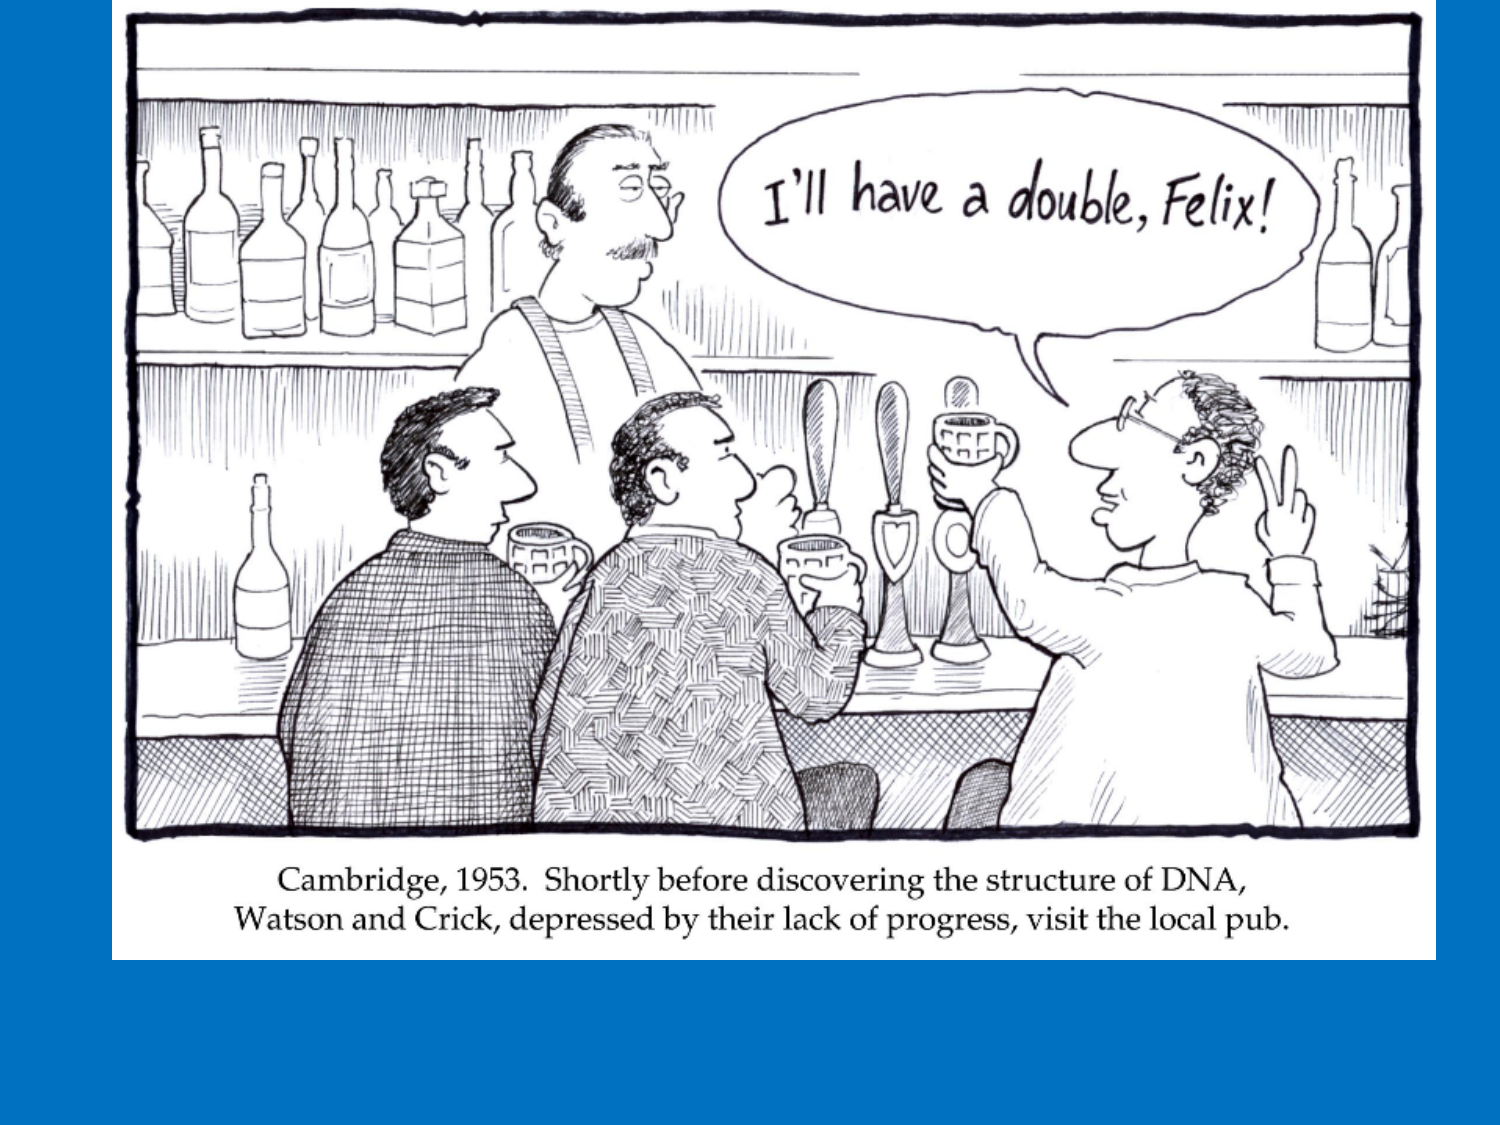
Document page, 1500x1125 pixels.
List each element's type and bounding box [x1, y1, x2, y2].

picture [112, 0, 1436, 960]
